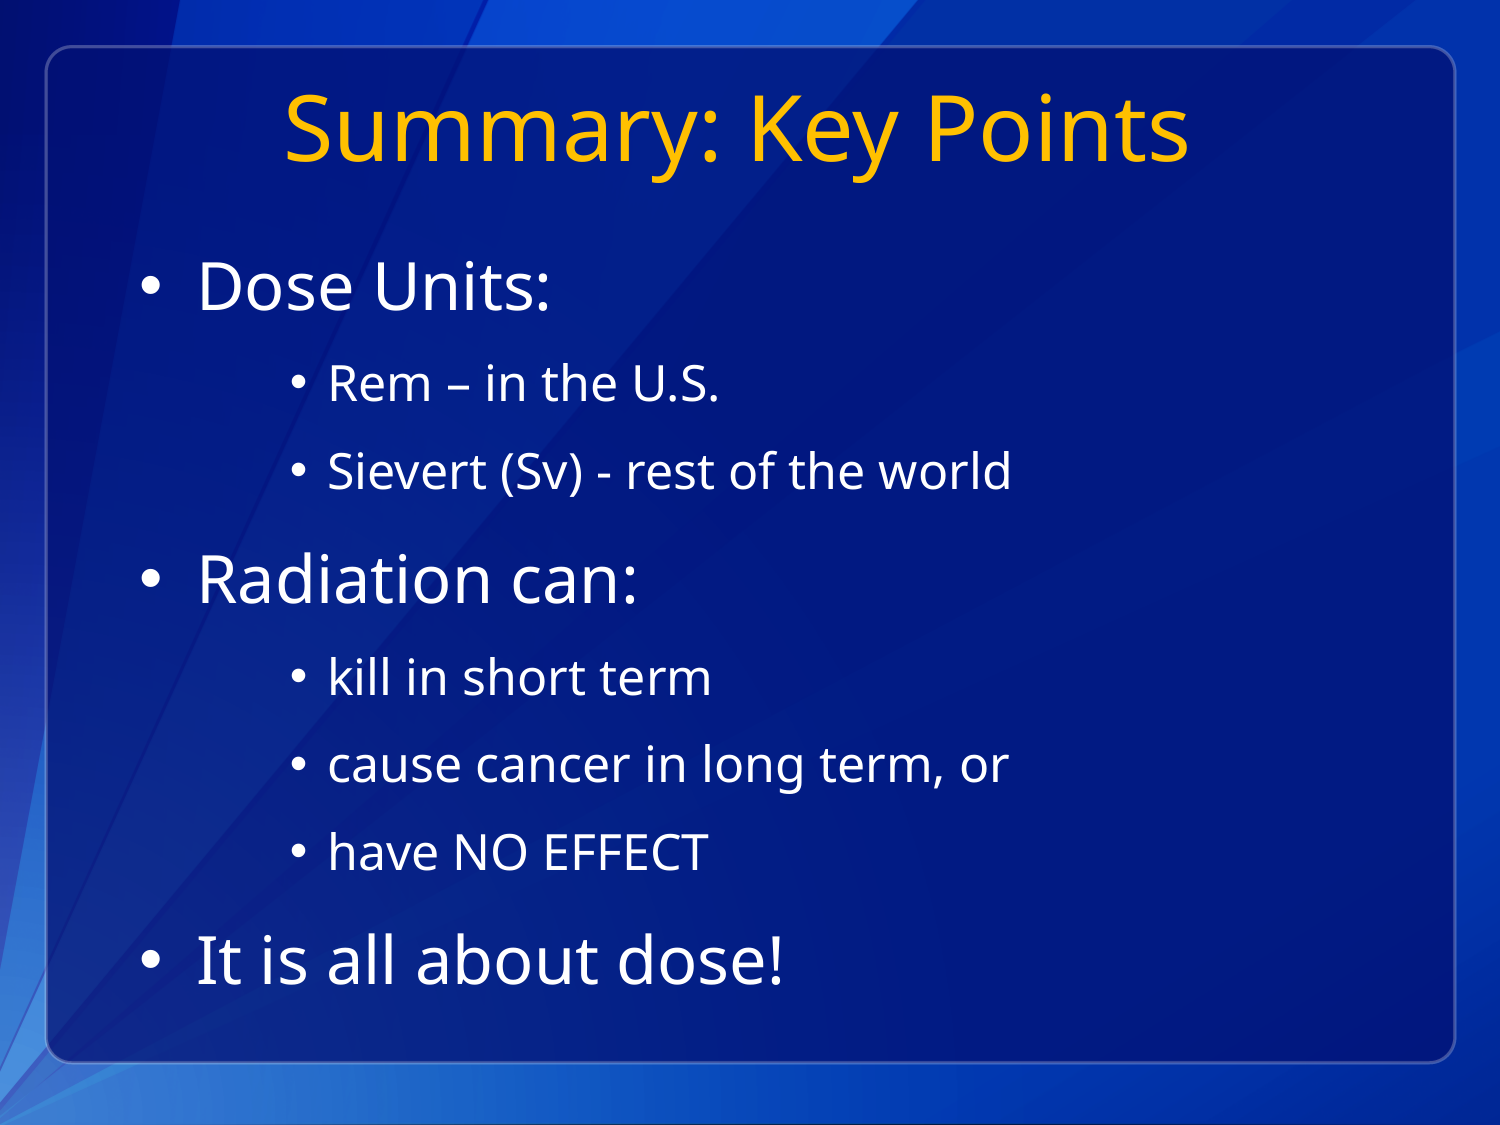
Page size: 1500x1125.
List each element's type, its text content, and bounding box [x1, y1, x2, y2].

picture [0, 0, 1500, 1125]
list Dose Units: Rem – in the U.S. Sievert (Sv) - rest of the world Radiation can: kill in short term cause cancer in long term, or have NO EFFECT It is all about dose! [125, 212, 1400, 888]
title Summary: Key Points [75, 62, 1425, 250]
